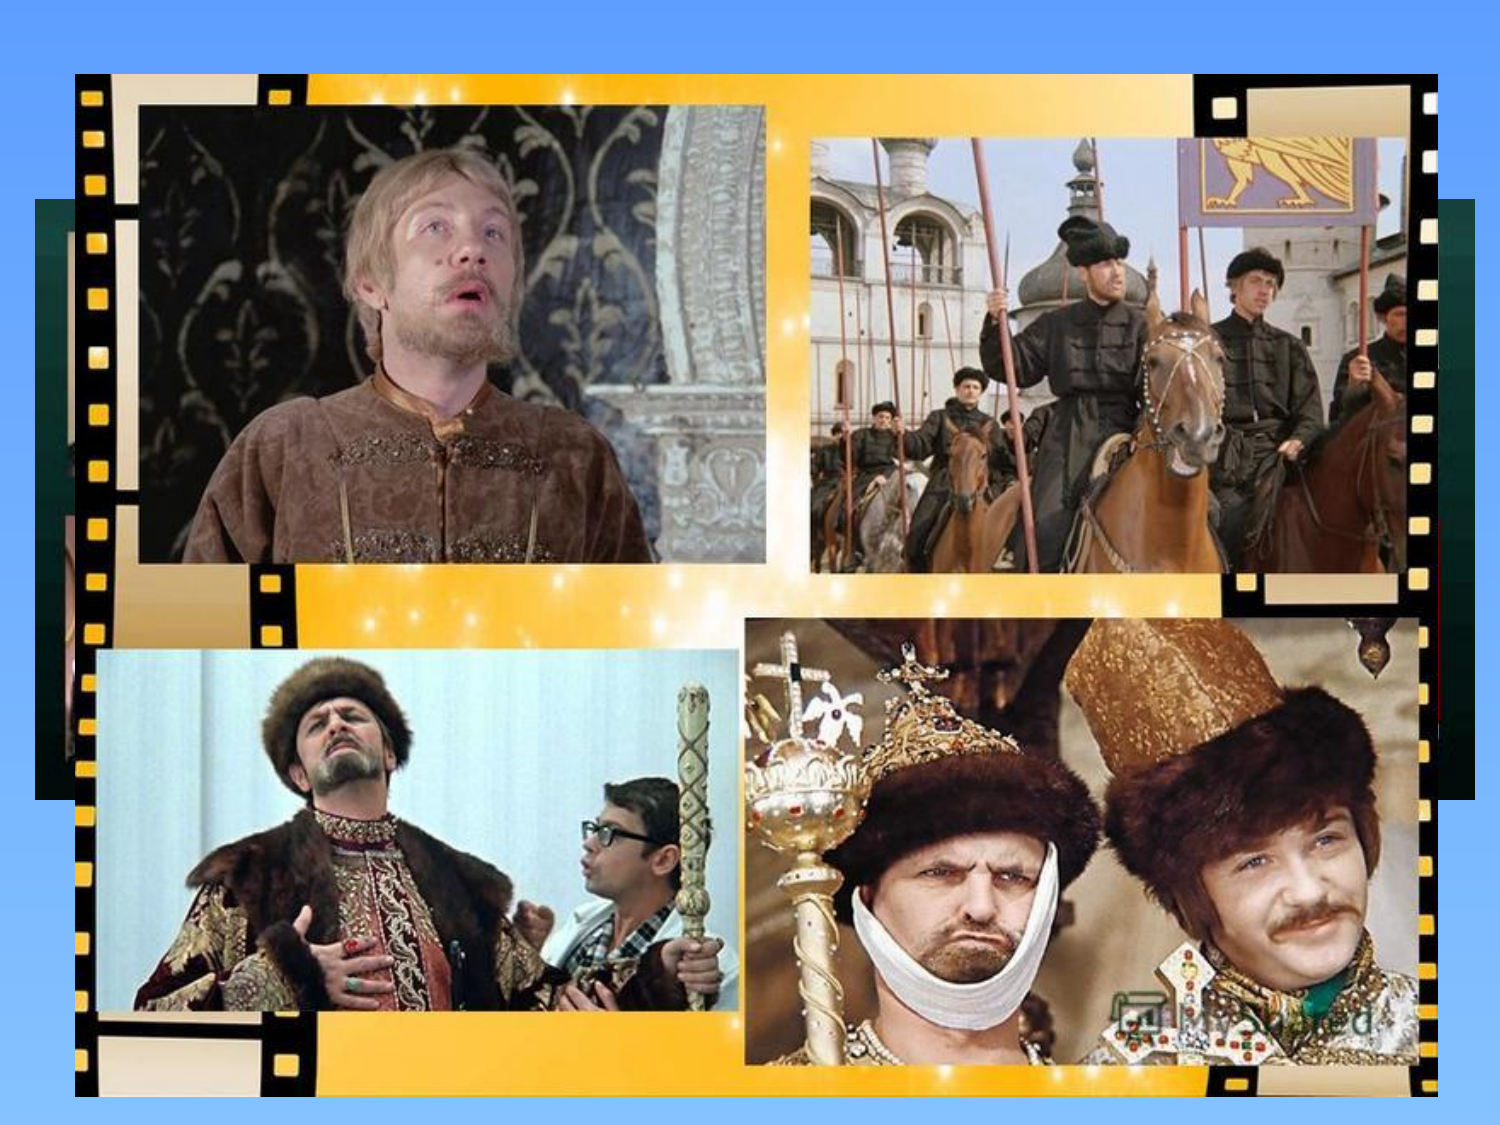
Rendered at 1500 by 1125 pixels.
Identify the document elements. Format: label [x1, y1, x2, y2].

picture [34, 74, 1476, 1098]
